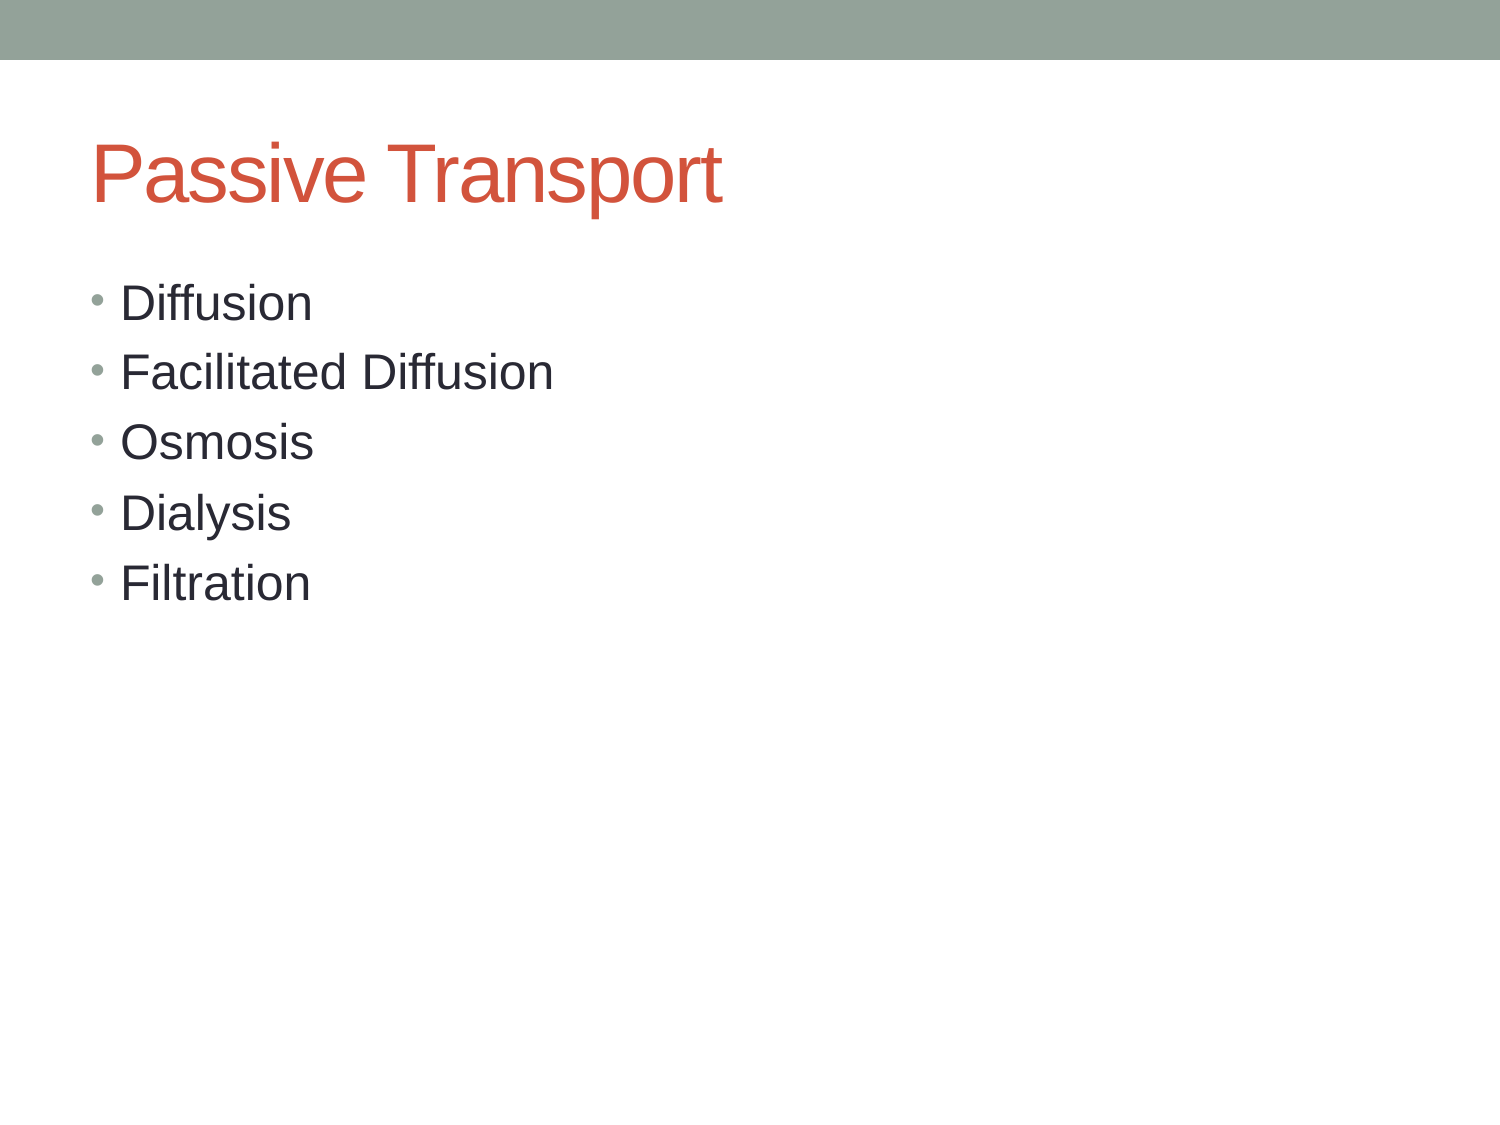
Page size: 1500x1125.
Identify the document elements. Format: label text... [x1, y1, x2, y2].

list Diffusion Facilitated Diffusion Osmosis Dialysis Filtration [75, 262, 1425, 1063]
title Passive Transport [75, 87, 1425, 250]
